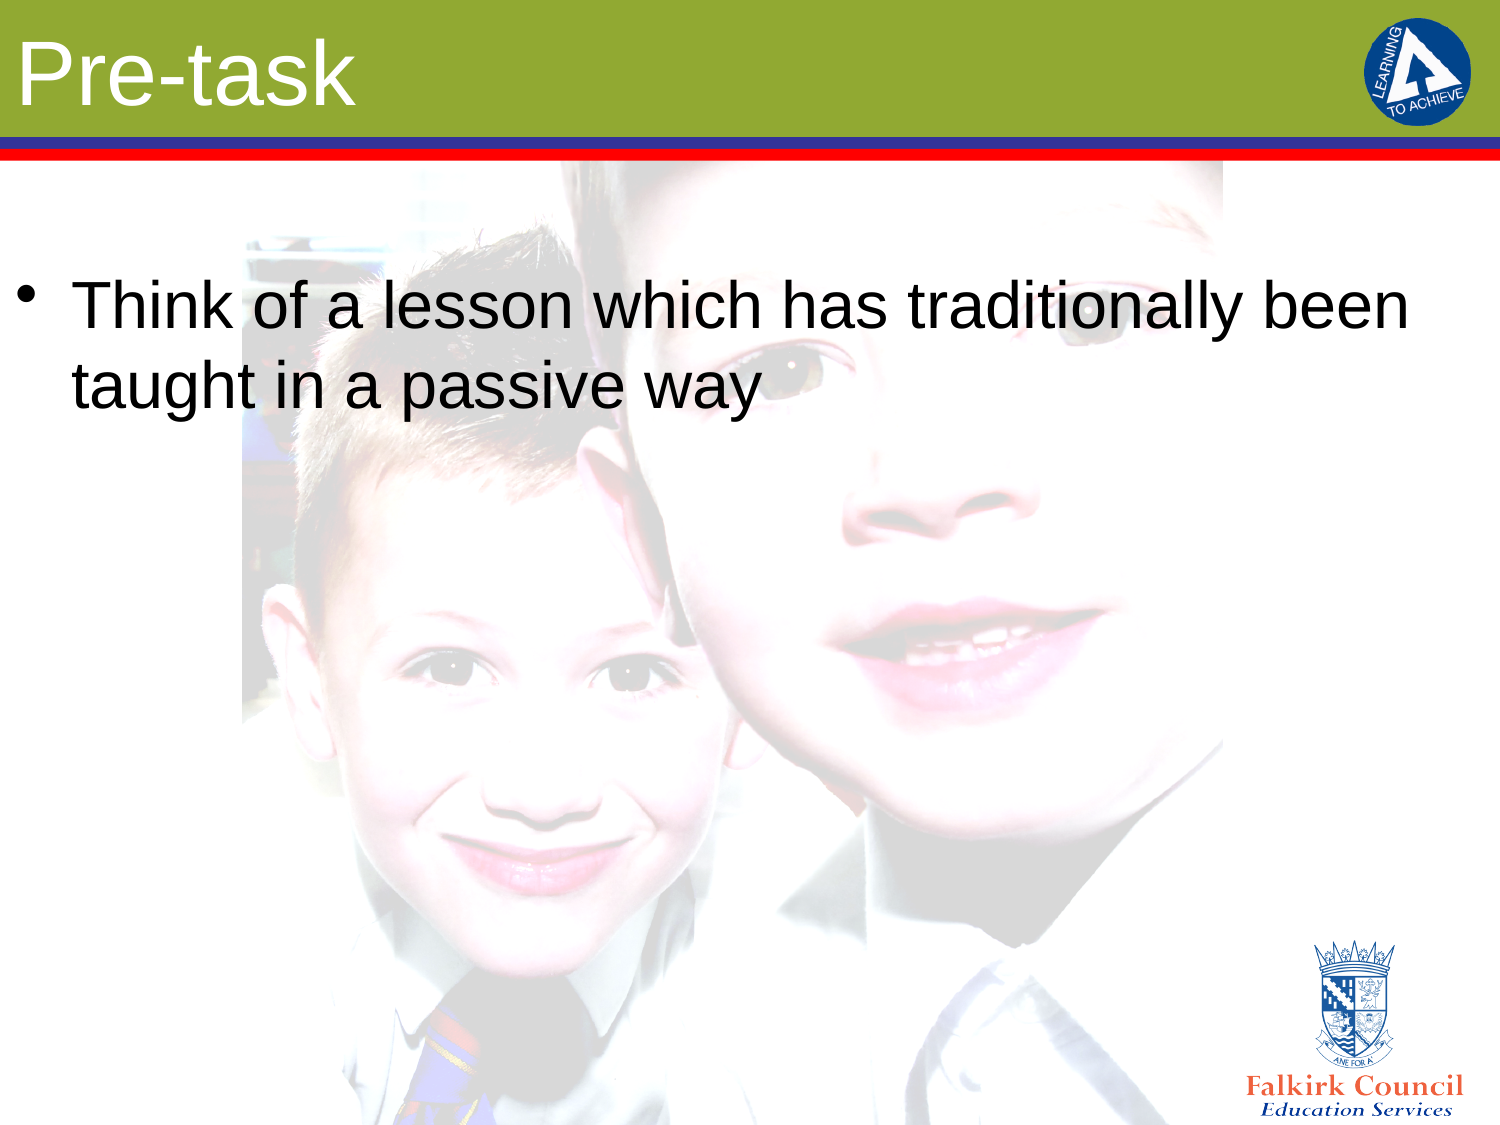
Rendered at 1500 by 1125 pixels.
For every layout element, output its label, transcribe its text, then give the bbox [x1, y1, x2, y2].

title Pre-task [0, 0, 1365, 138]
picture [1365, 18, 1471, 126]
list Think of a lesson which has traditionally been taught in a passive way [0, 160, 1500, 1125]
